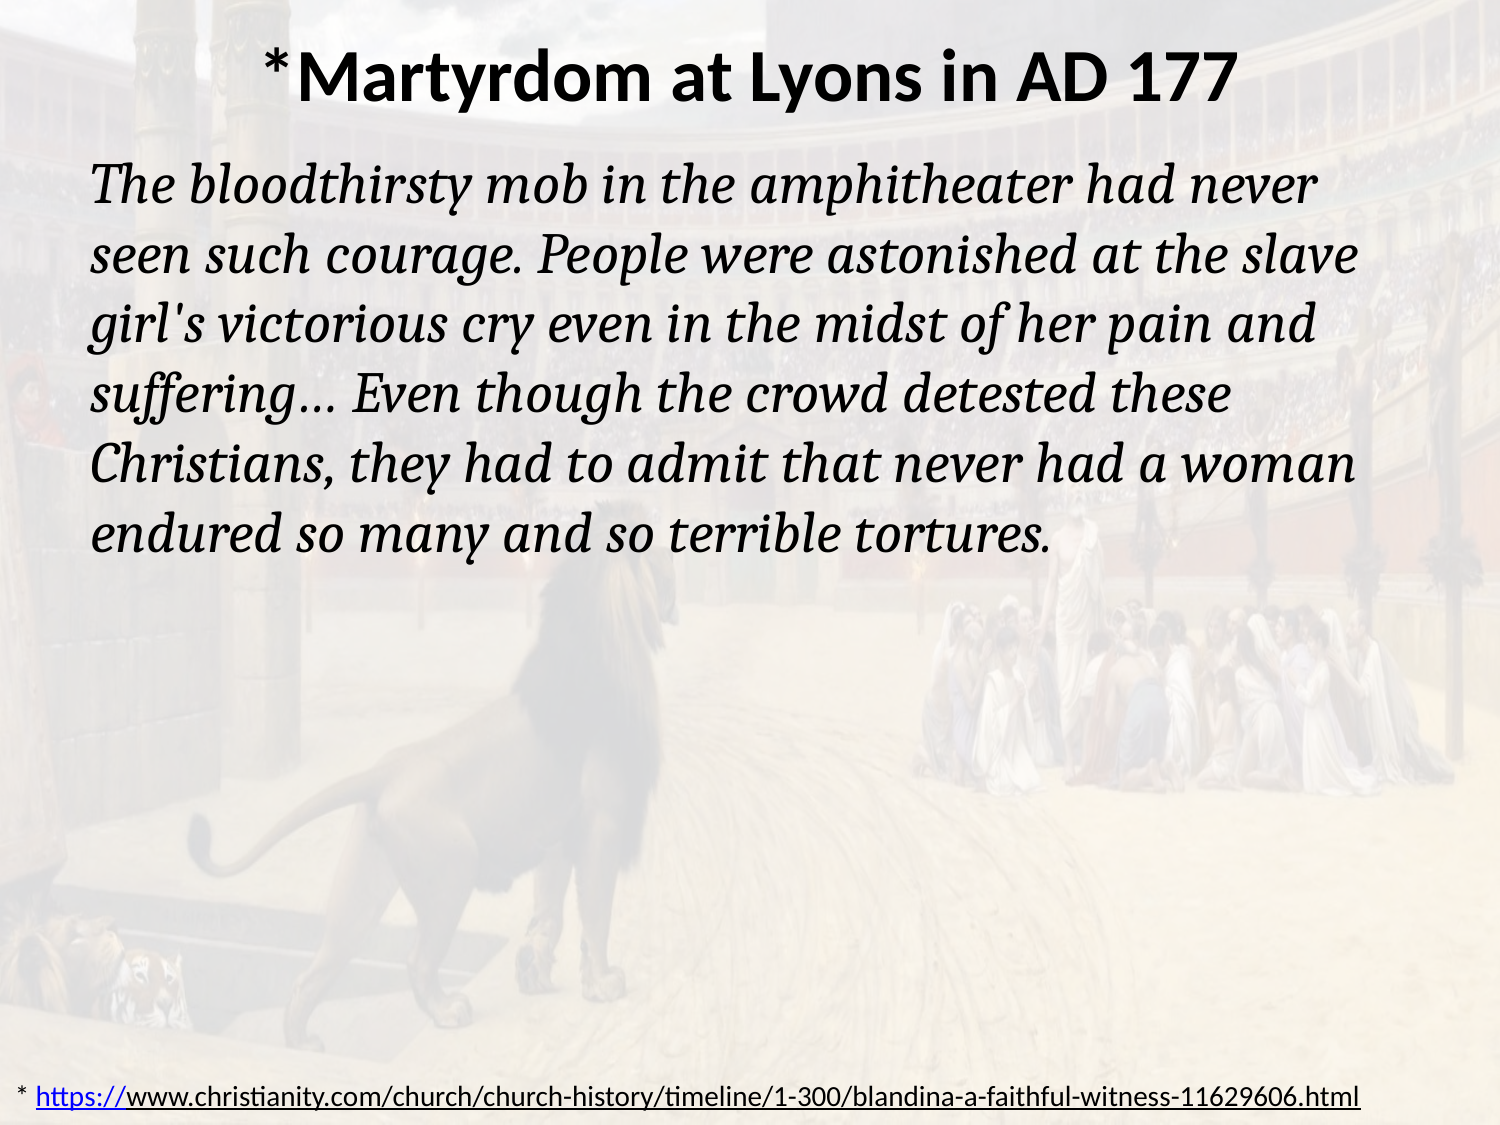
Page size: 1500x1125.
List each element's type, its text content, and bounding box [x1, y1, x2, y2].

title *Martyrdom at Lyons in AD 177 [0, 4, 1500, 138]
text_box * https://www.christianity.com/church/church-history/timeline/1-300/blandina-a-faithful-witness-11629606.html [0, 1069, 1500, 1120]
list The bloodthirsty mob in the amphitheater had never seen such courage. People were astonished at the slave girl's victorious cry even in the midst of her pain and suffering… Even though the crowd detested these Christians, they had to admit that never had a woman endured so many and so terrible tortures. [75, 137, 1425, 1038]
